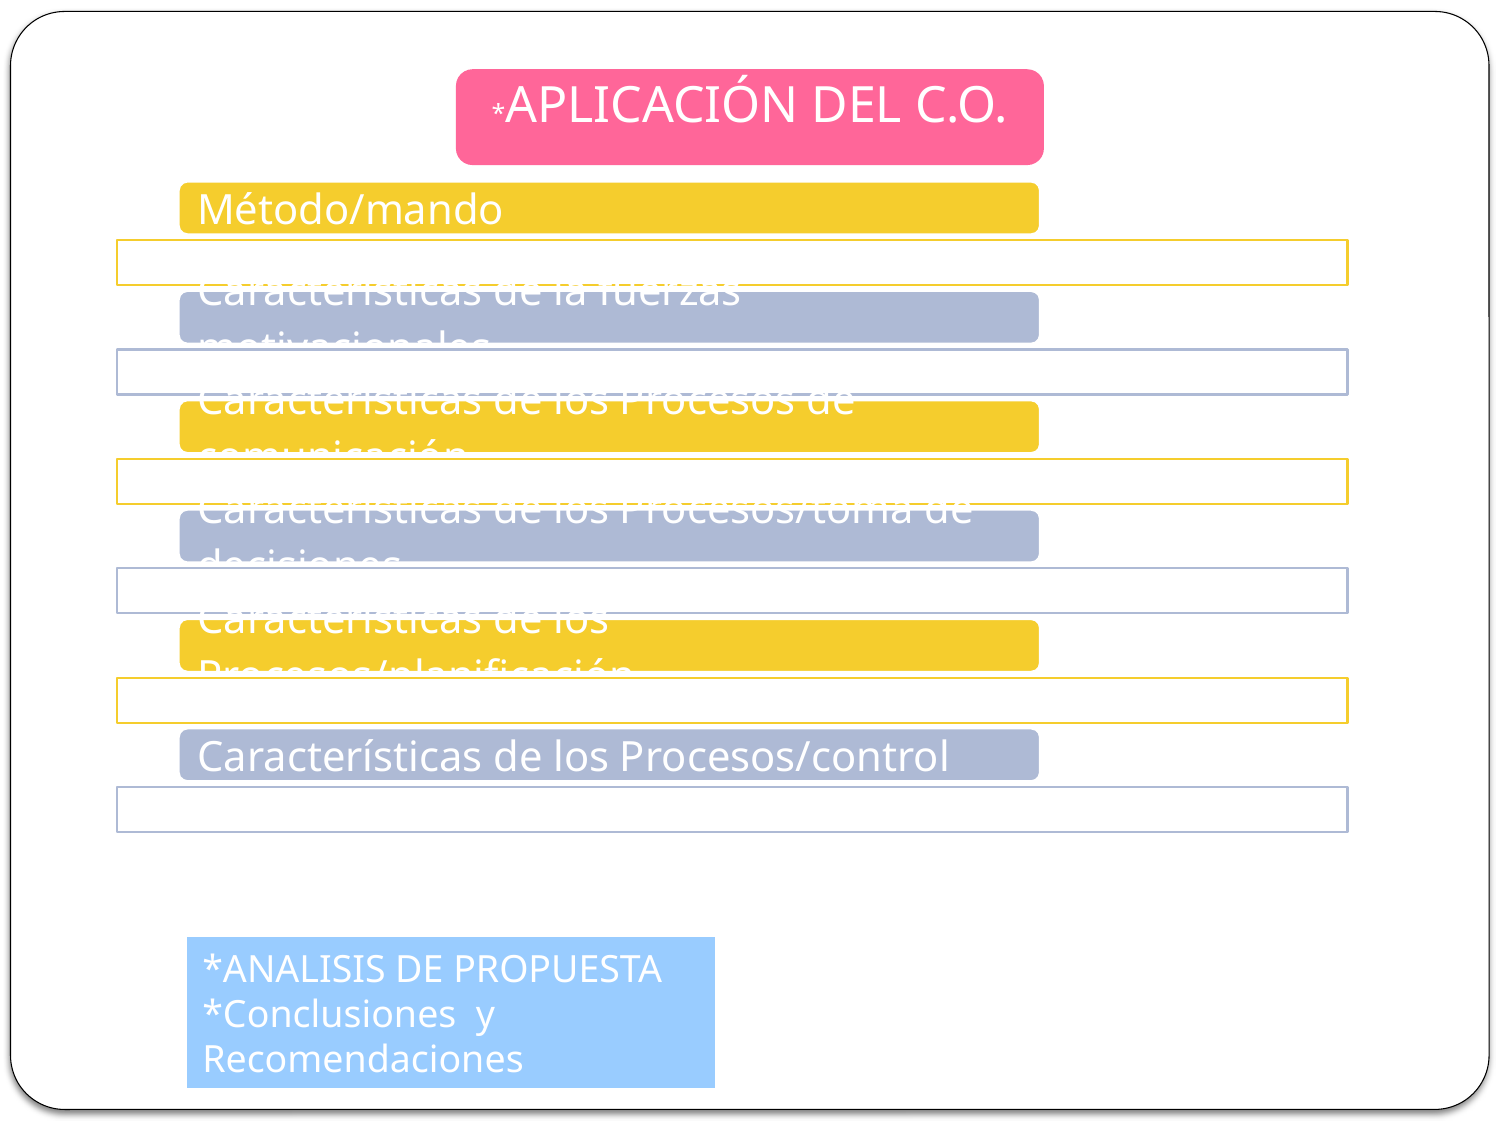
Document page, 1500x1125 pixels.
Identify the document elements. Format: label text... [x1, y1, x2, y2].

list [116, 175, 1348, 833]
text_box *APLICACIÓN DEL C.O. [455, 69, 1044, 166]
text_box *ANALISIS DE PROPUESTA *Conclusiones y Recomendaciones [187, 937, 715, 1088]
